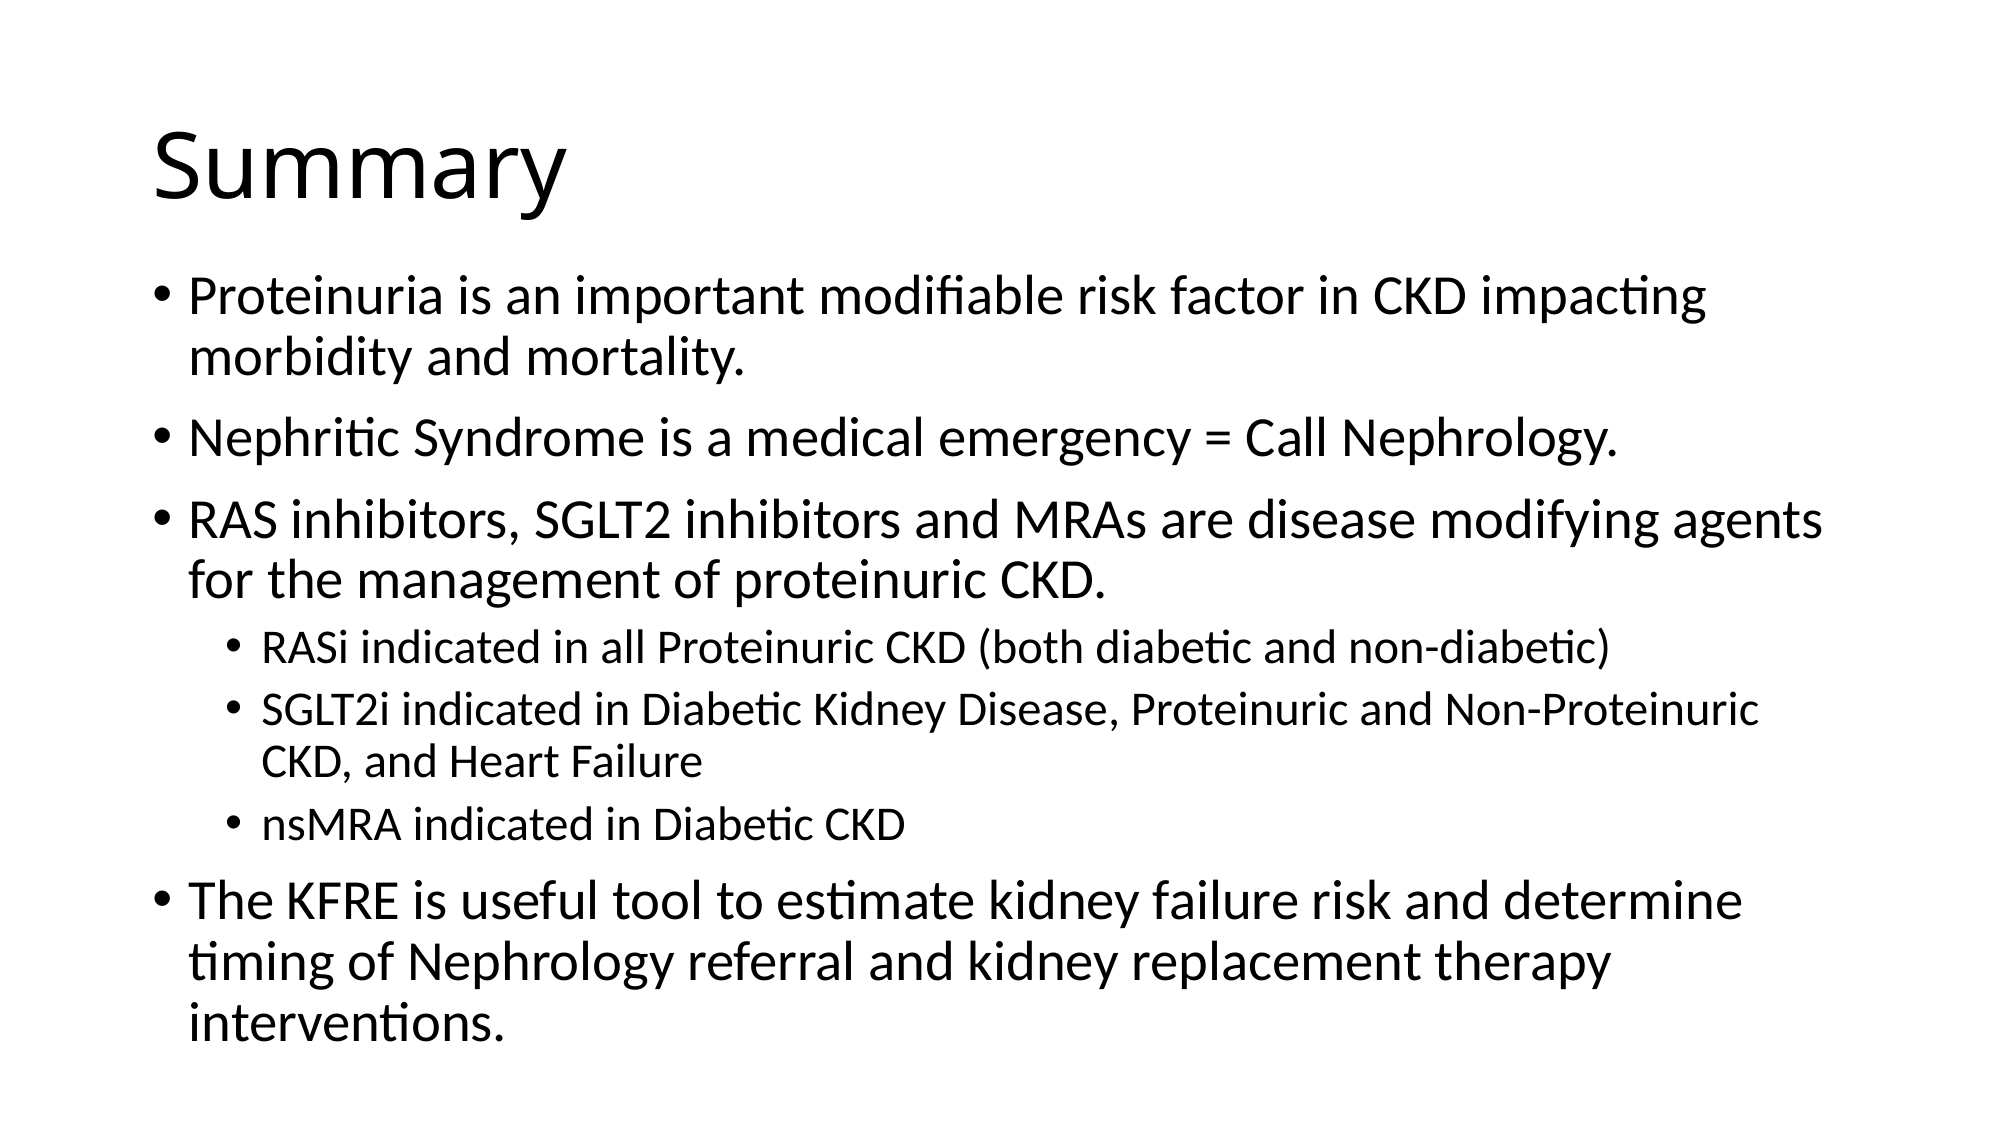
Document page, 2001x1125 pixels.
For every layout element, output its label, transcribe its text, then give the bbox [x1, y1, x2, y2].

title Summary [137, 59, 1863, 258]
list Proteinuria is an important modifiable risk factor in CKD impacting morbidity and mortality. Nephritic Syndrome is a medical emergency = Call Nephrology. RAS inhibitors, SGLT2 inhibitors and MRAs are disease modifying agents for the management of proteinuric CKD. RASi indicated in all Proteinuric CKD (both diabetic and non-diabetic) SGLT2i indicated in Diabetic Kidney Disease, Proteinuric and Non-Proteinuric CKD, and Heart Failure nsMRA indicated in Diabetic CKD The KFRE is useful tool to estimate kidney failure risk and determine timing of Nephrology referral and kidney replacement therapy interventions. [137, 258, 1863, 1066]
